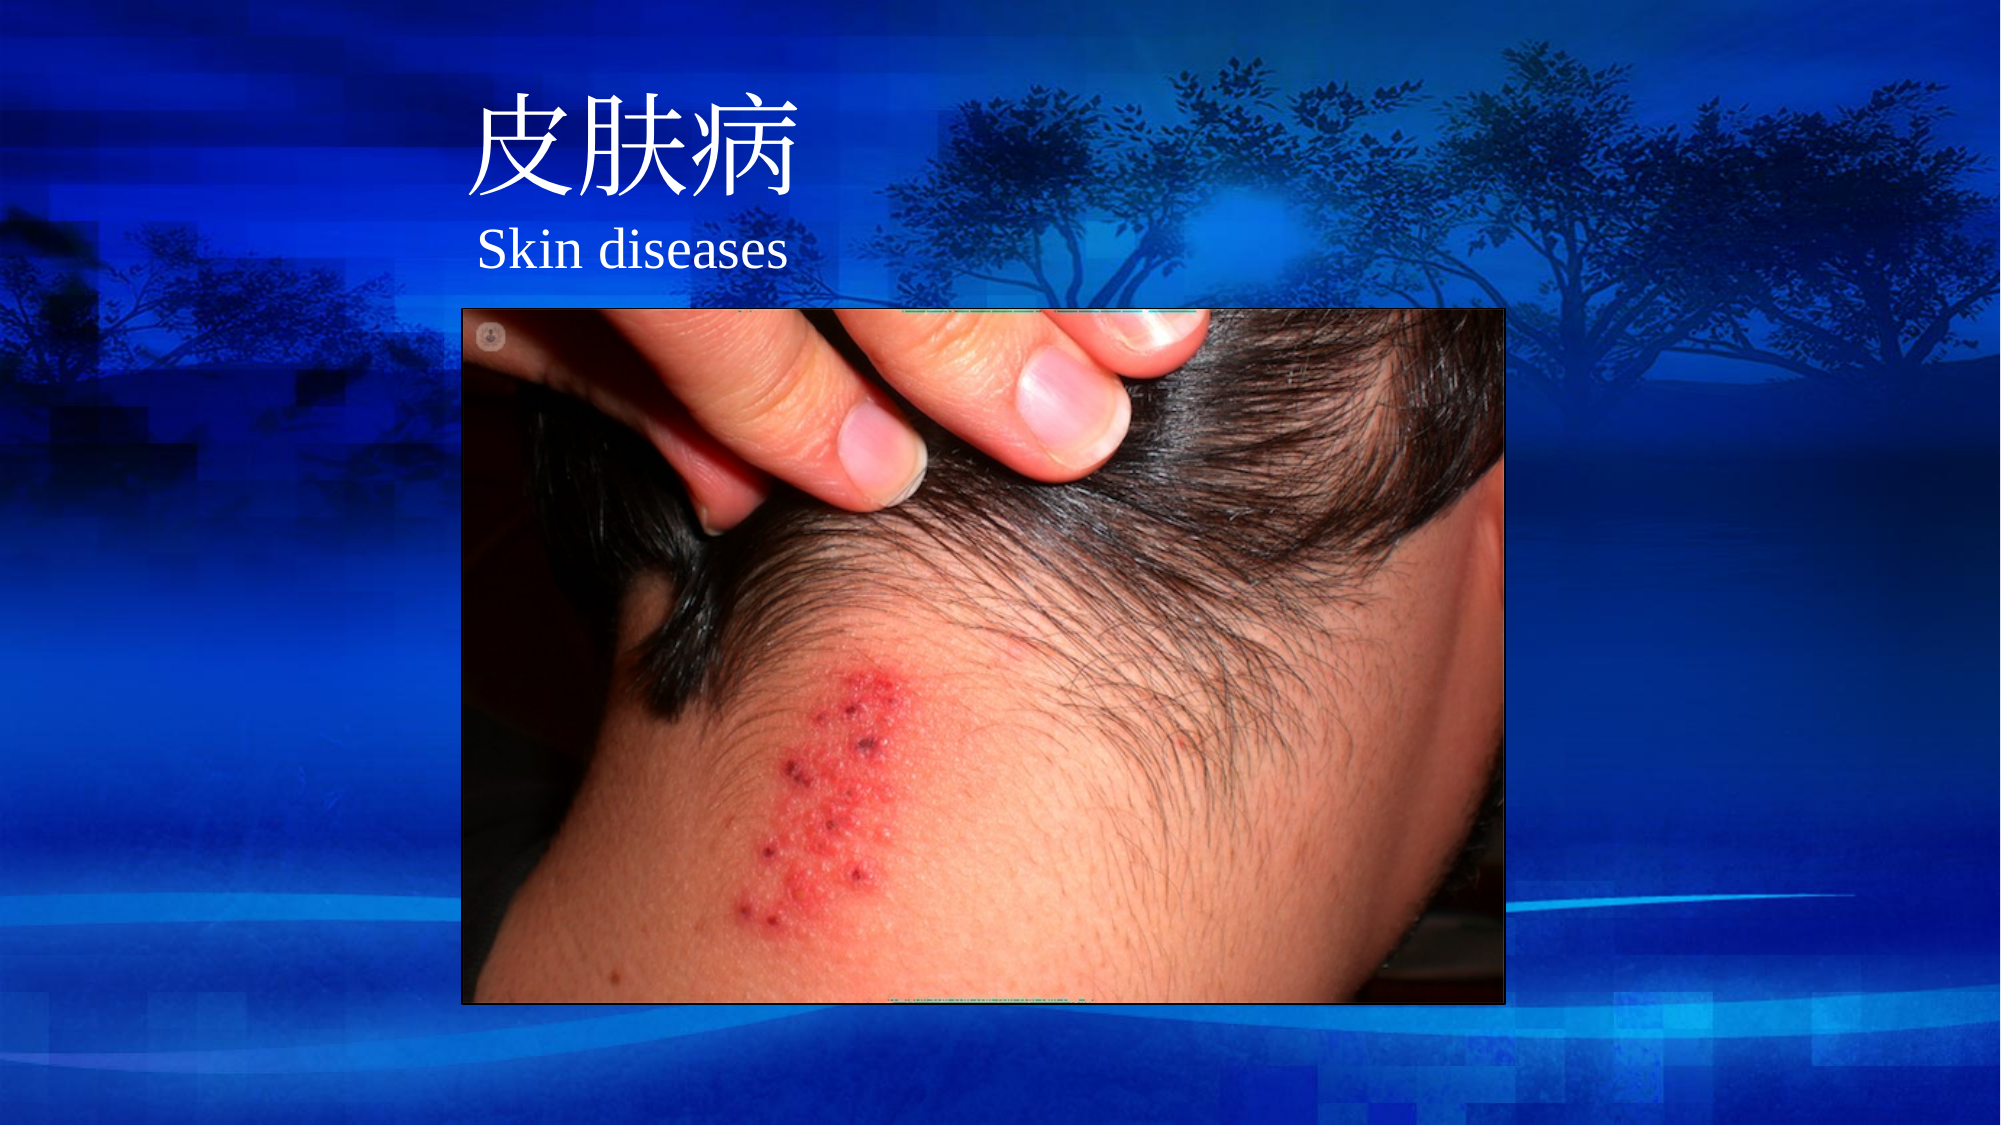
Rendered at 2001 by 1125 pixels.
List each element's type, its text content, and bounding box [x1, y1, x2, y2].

picture [0, 0, 2001, 1125]
text_box 皮肤病 Skin diseases [237, 67, 1029, 344]
